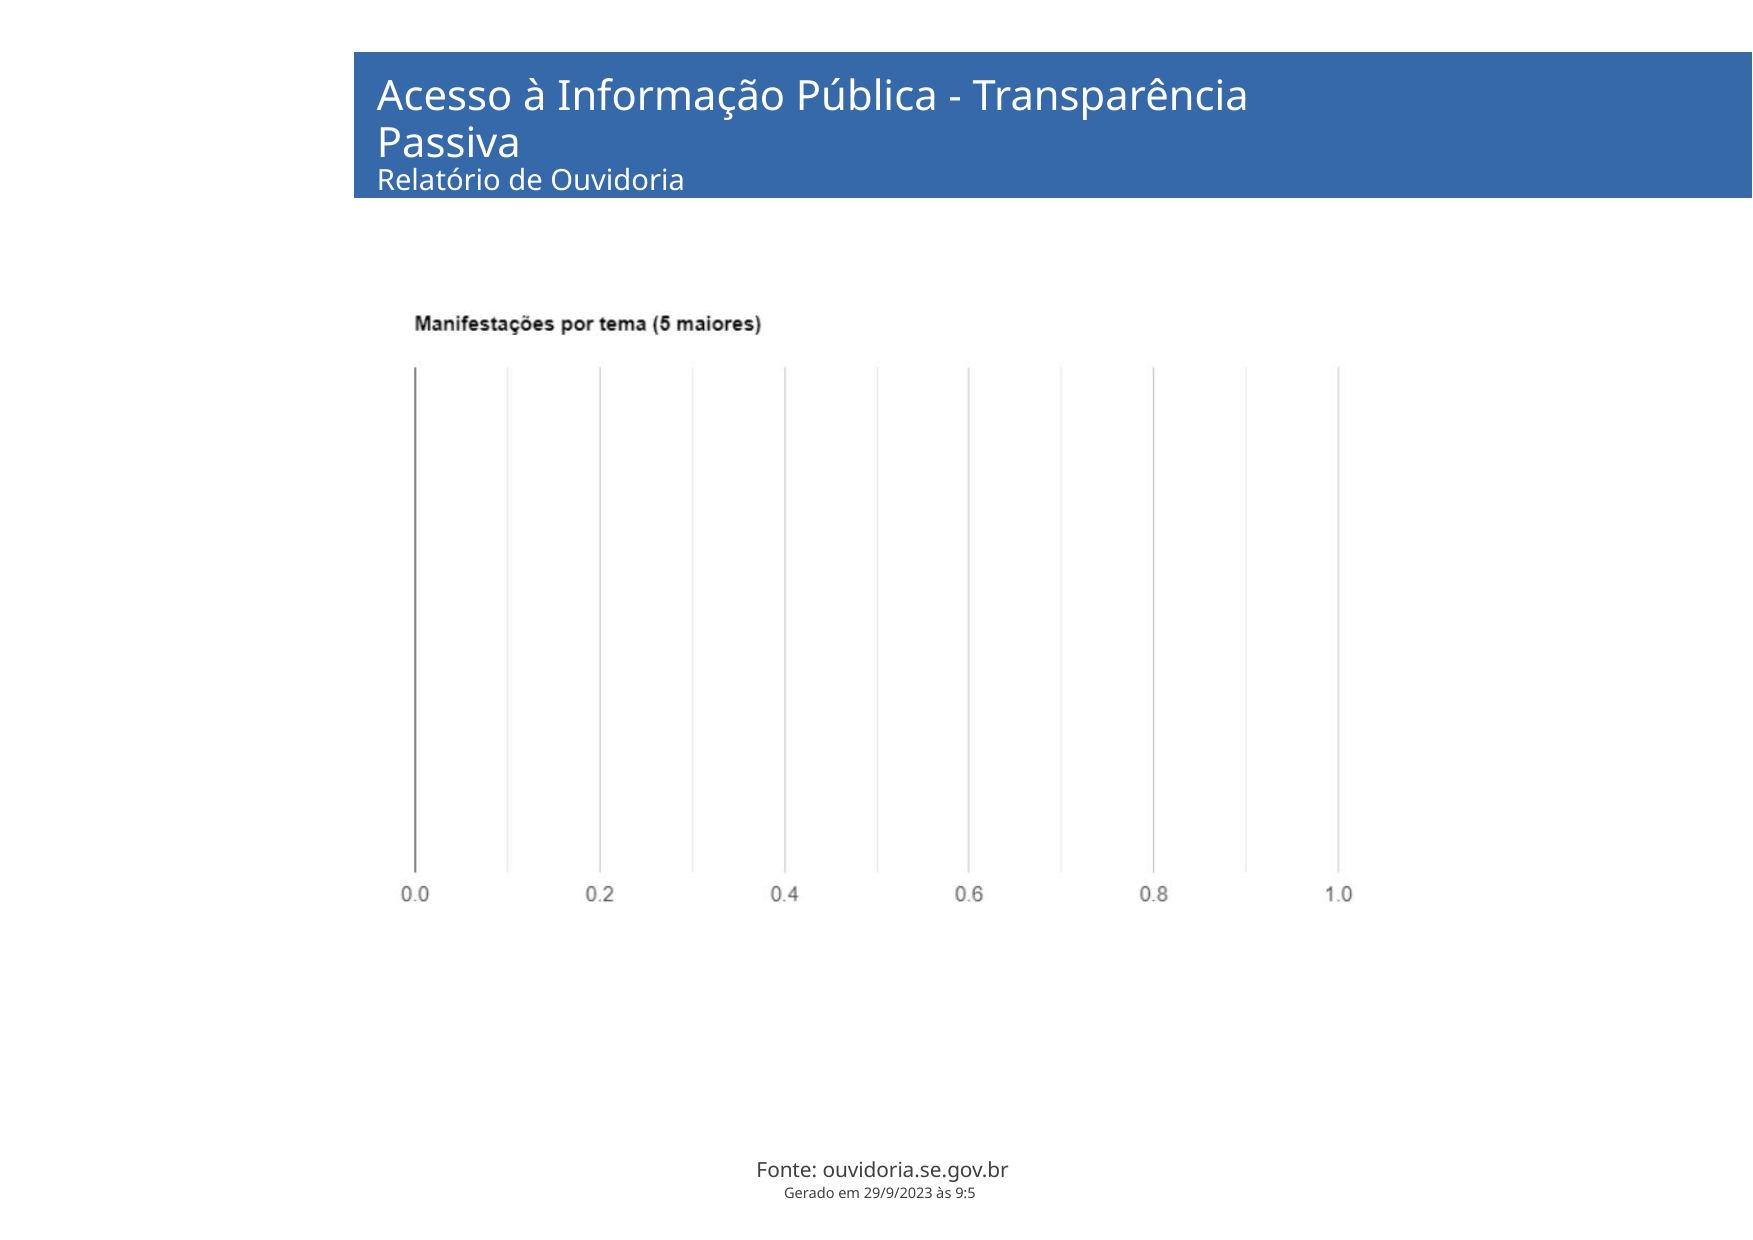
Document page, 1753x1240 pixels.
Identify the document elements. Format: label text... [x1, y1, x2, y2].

text_box [354, 52, 1752, 198]
text_box [155, 211, 1599, 1028]
text_box Fonte: ouvidoria.se.gov.br [756, 1158, 1023, 1182]
text_box Acesso à Informação Pública - Transparência Passiva Relatório de Ouvidoria EMSETUR - Janeiro a Dezembro de 2020 [376, 72, 1403, 228]
text_box Gerado em 29/9/2023 às 9:5 [784, 1184, 995, 1202]
